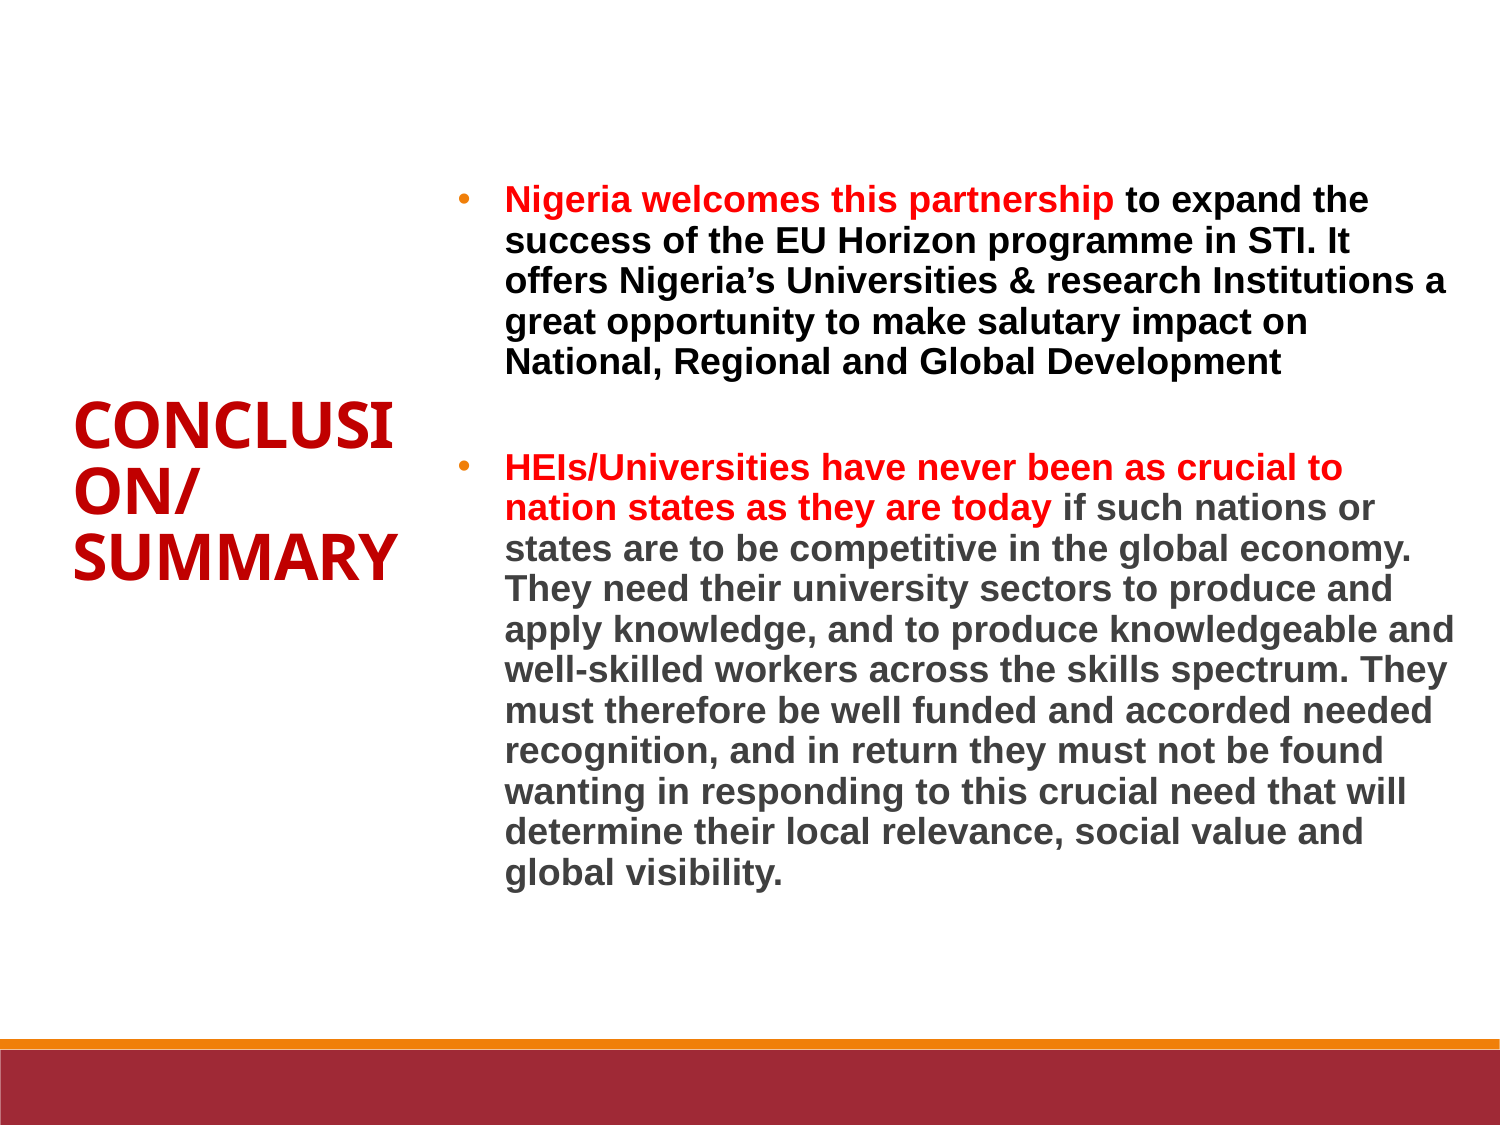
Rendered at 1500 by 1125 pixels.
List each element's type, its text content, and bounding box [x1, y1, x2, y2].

text_box CONCLUSION/SUMMARY [57, 105, 457, 963]
text_box Nigeria welcomes this partnership to expand the success of the EU Horizon programme in STI. It offers Nigeria’s Universities & research Institutions a great opportunity to make salutary impact on National, Regional and Global Development HEIs/Universities have never been as crucial to nation states as they are today if such nations or states are to be competitive in the global economy. They need their university sectors to produce and apply knowledge, and to produce knowledgeable and well-skilled workers across the skills spectrum. They must therefore be well funded and accorded needed recognition, and in return they must not be found wanting in responding to this crucial need that will determine their local relevance, social value and global visibility. [457, 37, 1463, 1000]
